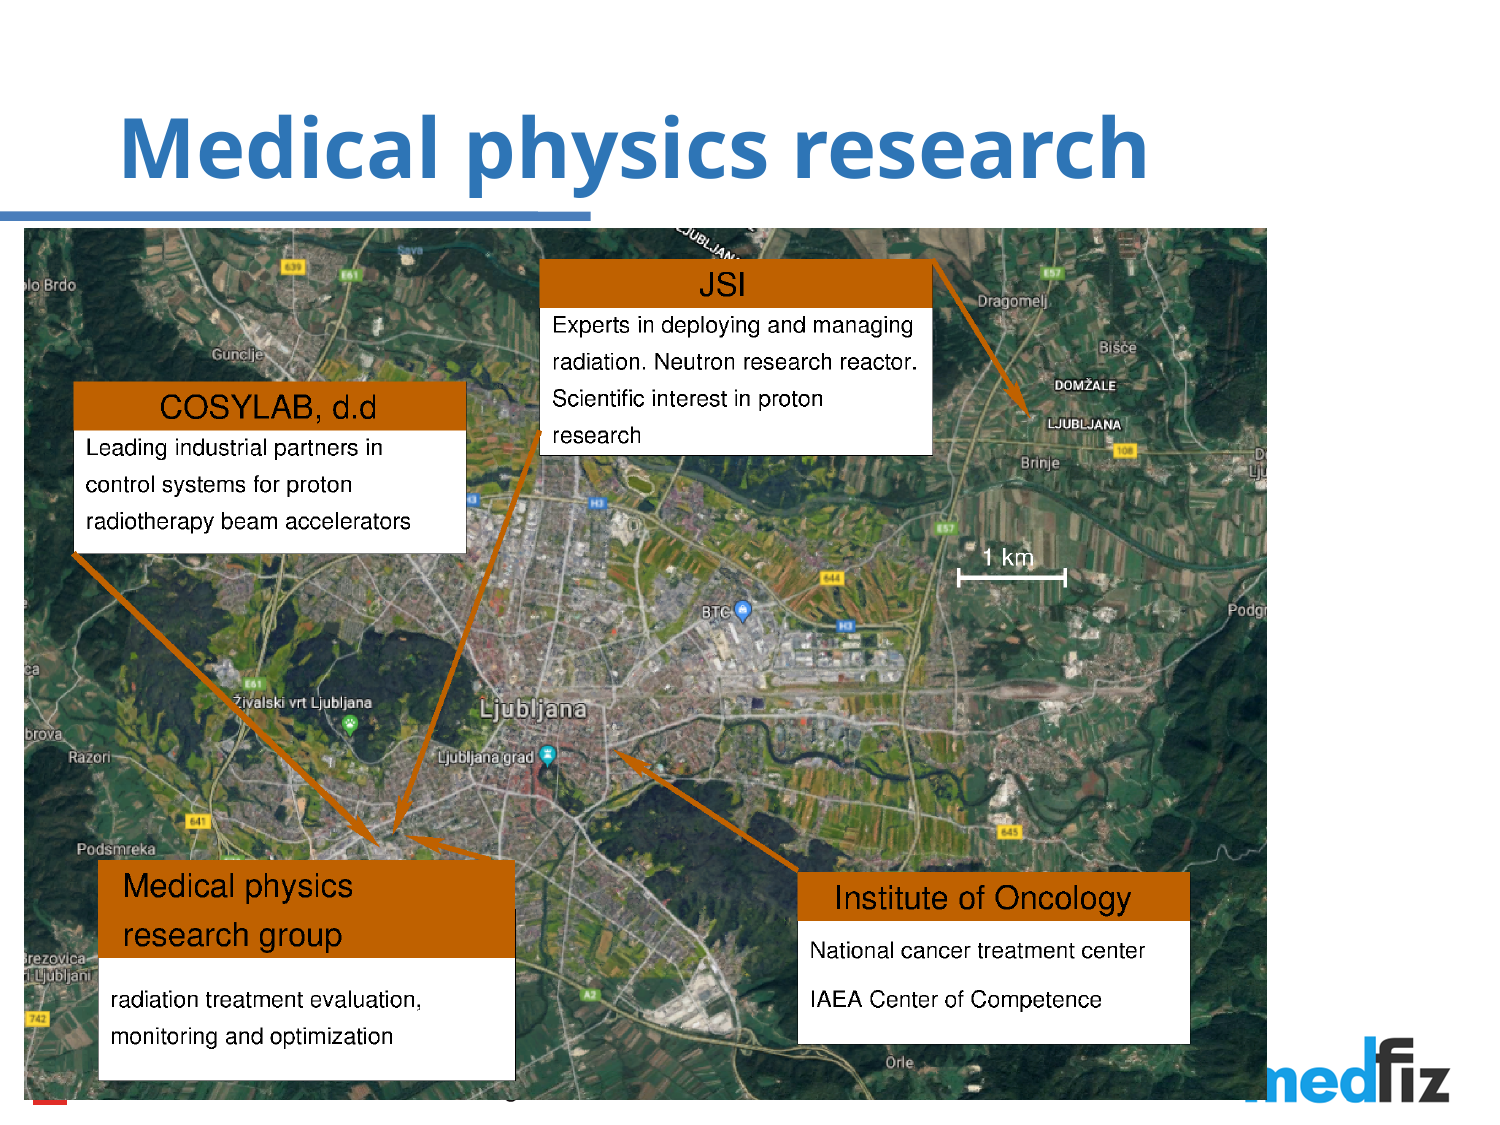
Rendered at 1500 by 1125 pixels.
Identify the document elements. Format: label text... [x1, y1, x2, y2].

picture [24, 228, 1452, 1125]
text_box Medical physics research [103, 86, 1397, 204]
